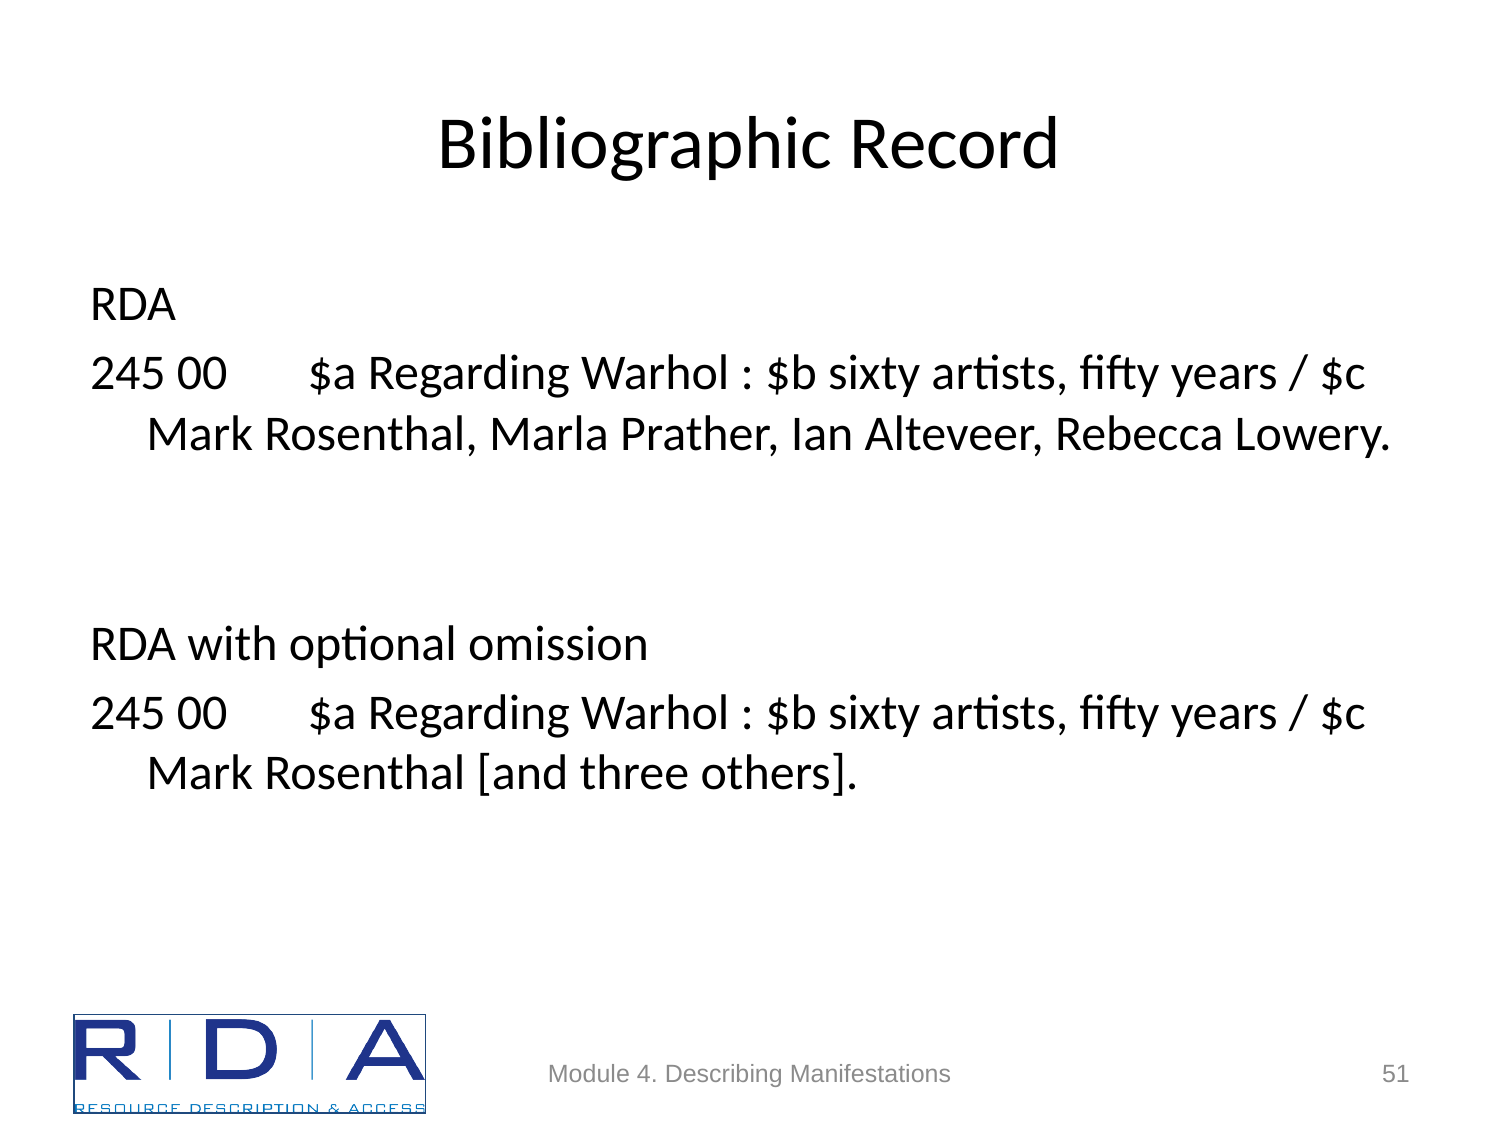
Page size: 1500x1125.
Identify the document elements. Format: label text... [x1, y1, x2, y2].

footer Module 4. Describing Manifestations [512, 1042, 988, 1103]
list RDA 245 00 $a Regarding Warhol : $b sixty artists, fifty years / $c Mark Rosenthal, Marla Prather, Ian Alteveer, Rebecca Lowery. RDA with optional omission 245 00 $a Regarding Warhol : $b sixty artists, fifty years / $c Mark Rosenthal [and three others]. [75, 262, 1425, 1005]
picture [75, 1015, 425, 1112]
title Bibliographic Record [75, 45, 1425, 233]
slide_number 51 [1074, 1042, 1425, 1103]
